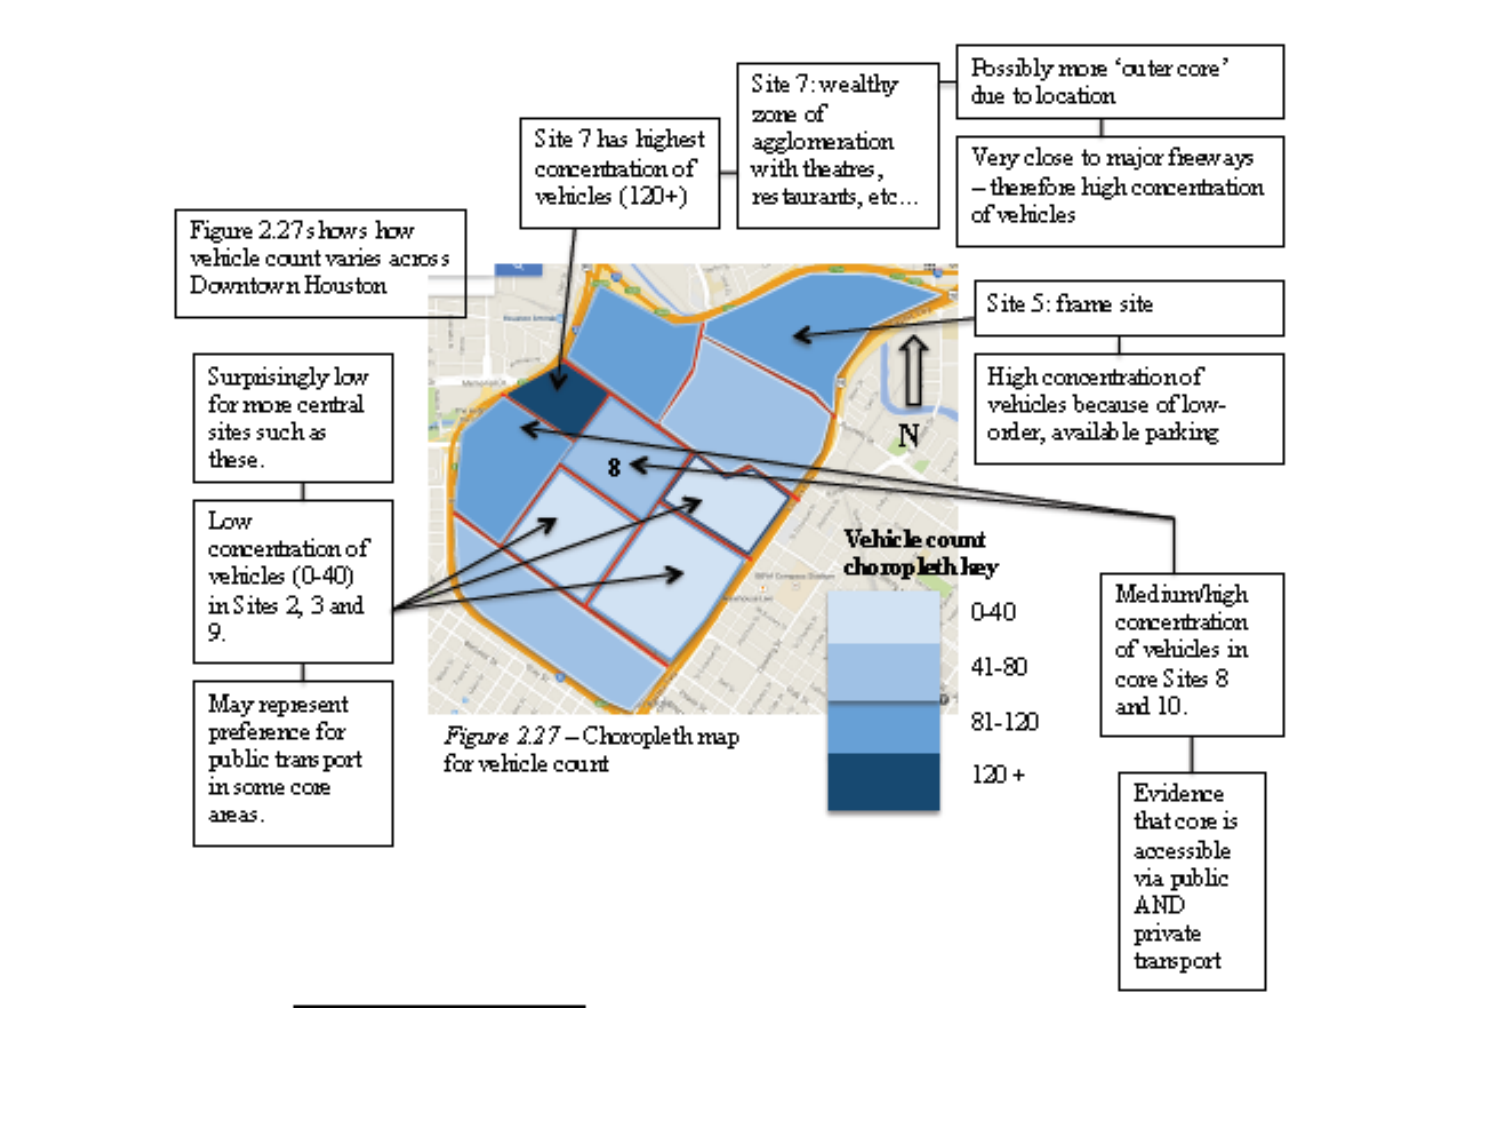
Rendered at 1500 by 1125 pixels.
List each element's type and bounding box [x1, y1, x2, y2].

picture [149, 0, 1313, 1008]
